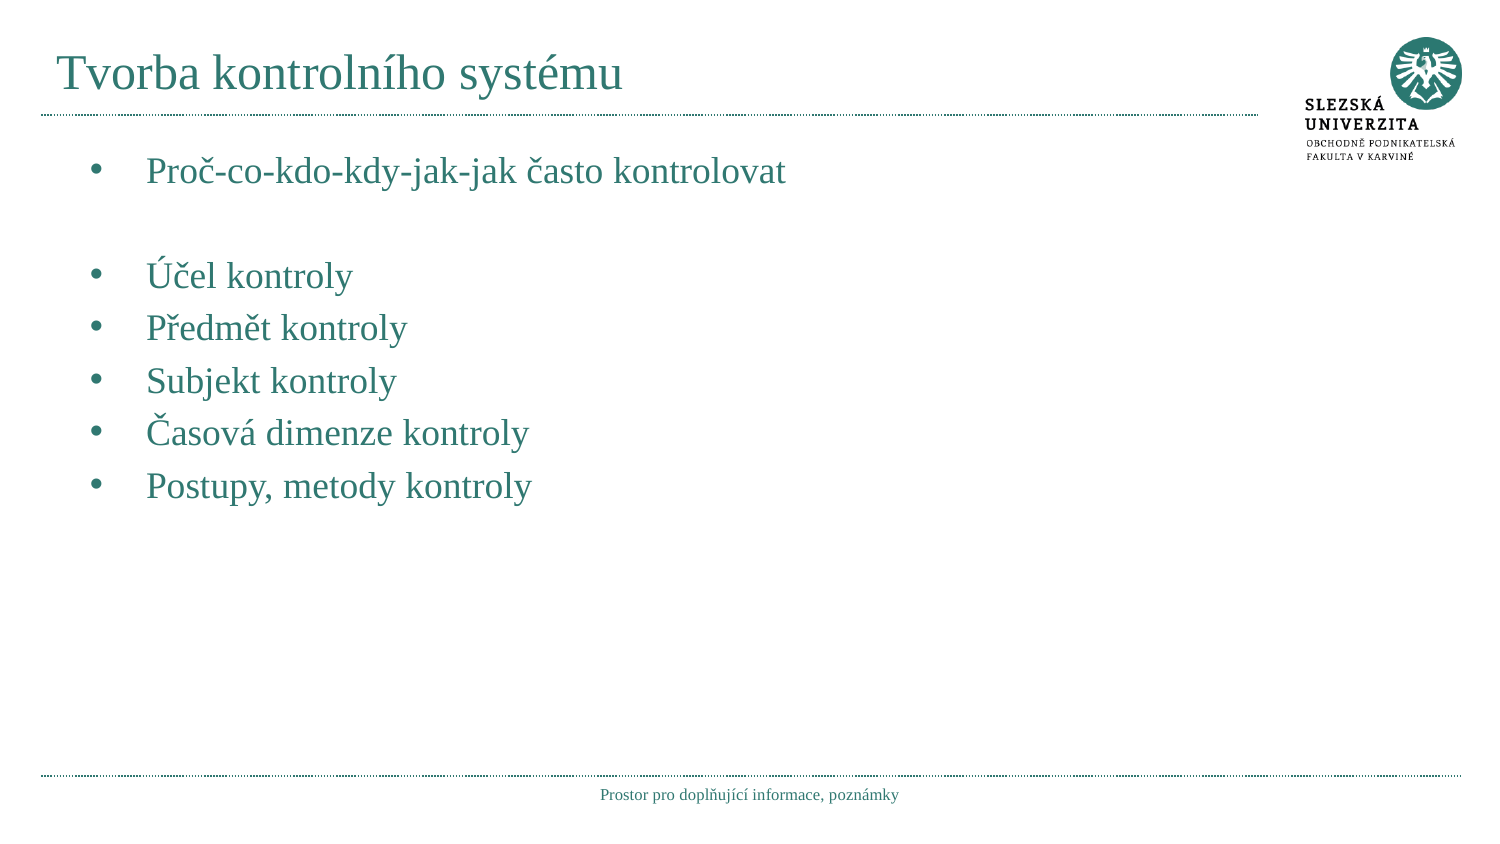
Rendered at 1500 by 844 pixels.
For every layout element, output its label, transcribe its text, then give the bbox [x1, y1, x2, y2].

text_box Proč-co-kdo-kdy-jak-jak často kontrolovat Účel kontroly Předmět kontroly Subjekt kontroly Časová dimenze kontroly Postupy, metody kontroly [74, 138, 1425, 718]
title Tvorba kontrolního systému [41, 32, 1034, 116]
picture [1305, 37, 1462, 160]
text_box Prostor pro doplňující informace, poznámky [442, 776, 1058, 811]
